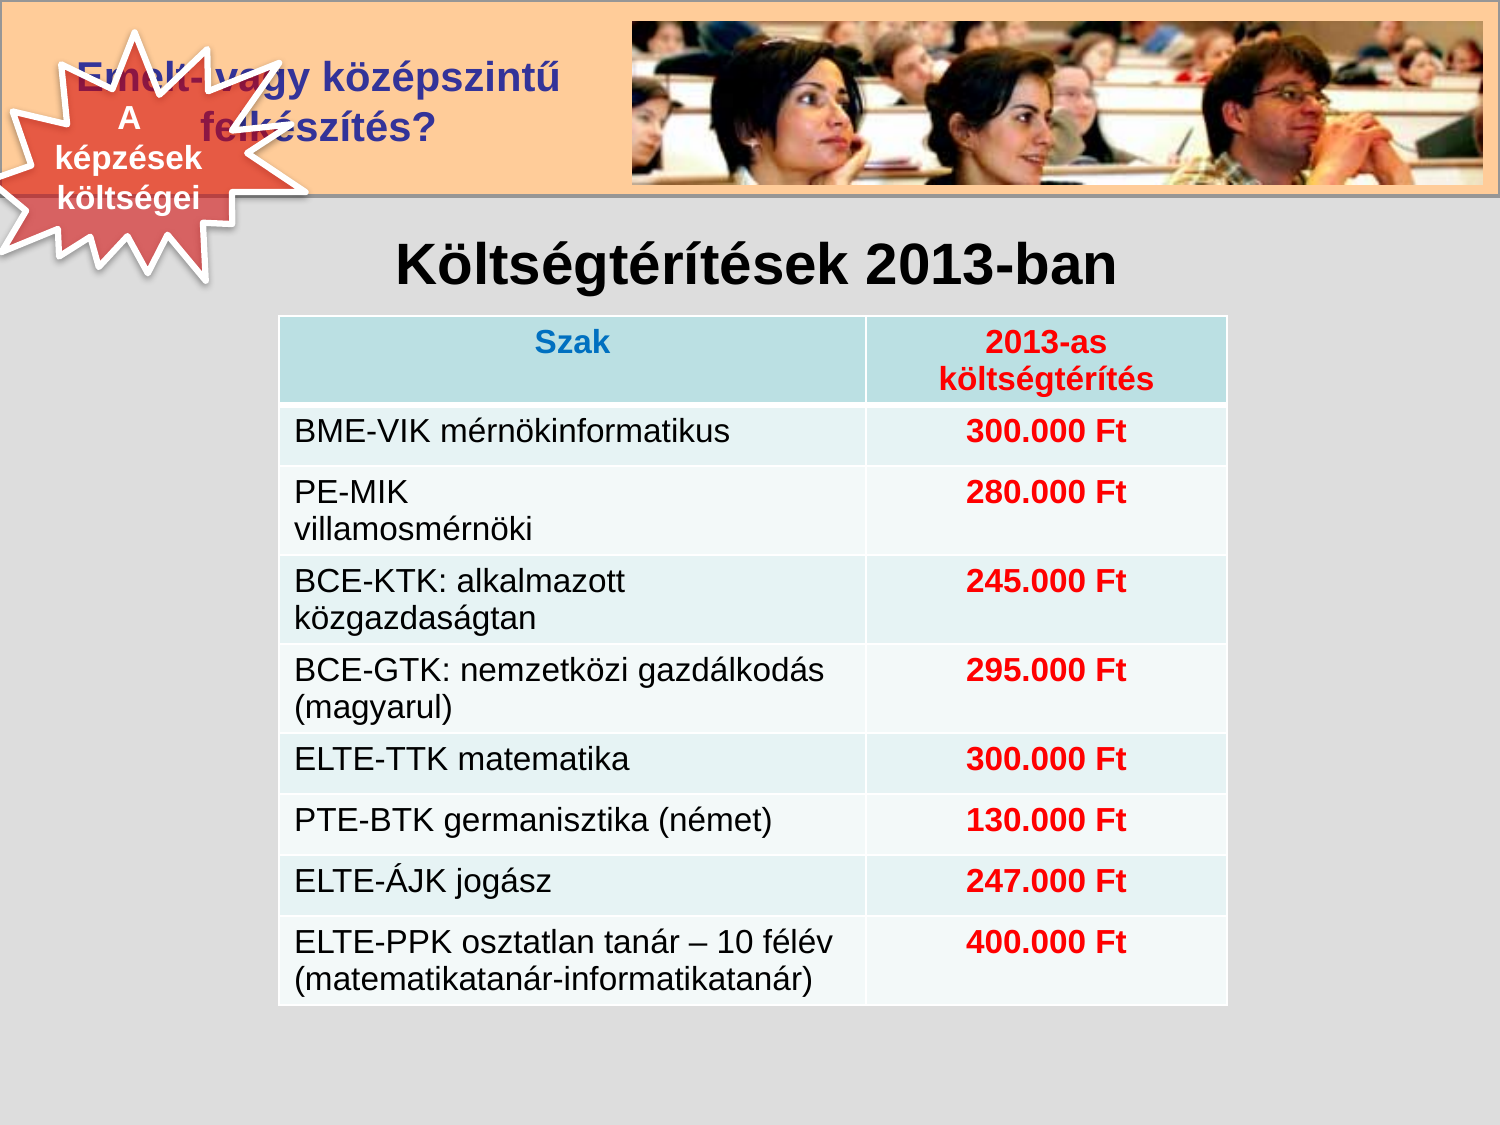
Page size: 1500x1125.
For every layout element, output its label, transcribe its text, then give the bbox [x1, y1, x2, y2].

table_cell BME-VIK mérnökinformatikus [280, 408, 865, 465]
table_cell ELTE-PPK osztatlan tanár – 10 félév (matematikatanár-informatikatanár) [280, 917, 865, 1004]
table_cell 245.000 Ft [867, 556, 1226, 643]
title Költségtérítések 2013-ban [301, 207, 1439, 315]
picture [632, 21, 1483, 185]
table_cell 295.000 Ft [867, 645, 1226, 732]
table_header 2013-as költségtérítés [867, 317, 1226, 402]
table_cell ELTE-TTK matematika [280, 734, 865, 793]
table_cell 300.000 Ft [867, 734, 1226, 793]
table_header Szak [280, 317, 865, 402]
table_cell BCE-KTK: alkalmazott közgazdaságtan [280, 556, 865, 643]
table_cell BCE-GTK: nemzetközi gazdálkodás (magyarul) [280, 645, 865, 732]
table_cell PTE-BTK germanisztika (német) [280, 795, 865, 854]
table_cell PE-MIK villamosmérnöki [280, 467, 865, 554]
table_cell 400.000 Ft [867, 917, 1226, 1004]
table_cell 280.000 Ft [867, 467, 1226, 554]
table_cell 300.000 Ft [867, 408, 1226, 465]
table_cell 247.000 Ft [867, 856, 1226, 915]
table_cell 130.000 Ft [867, 795, 1226, 854]
table_cell ELTE-ÁJK jogász [280, 856, 865, 915]
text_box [5, 9, 297, 319]
